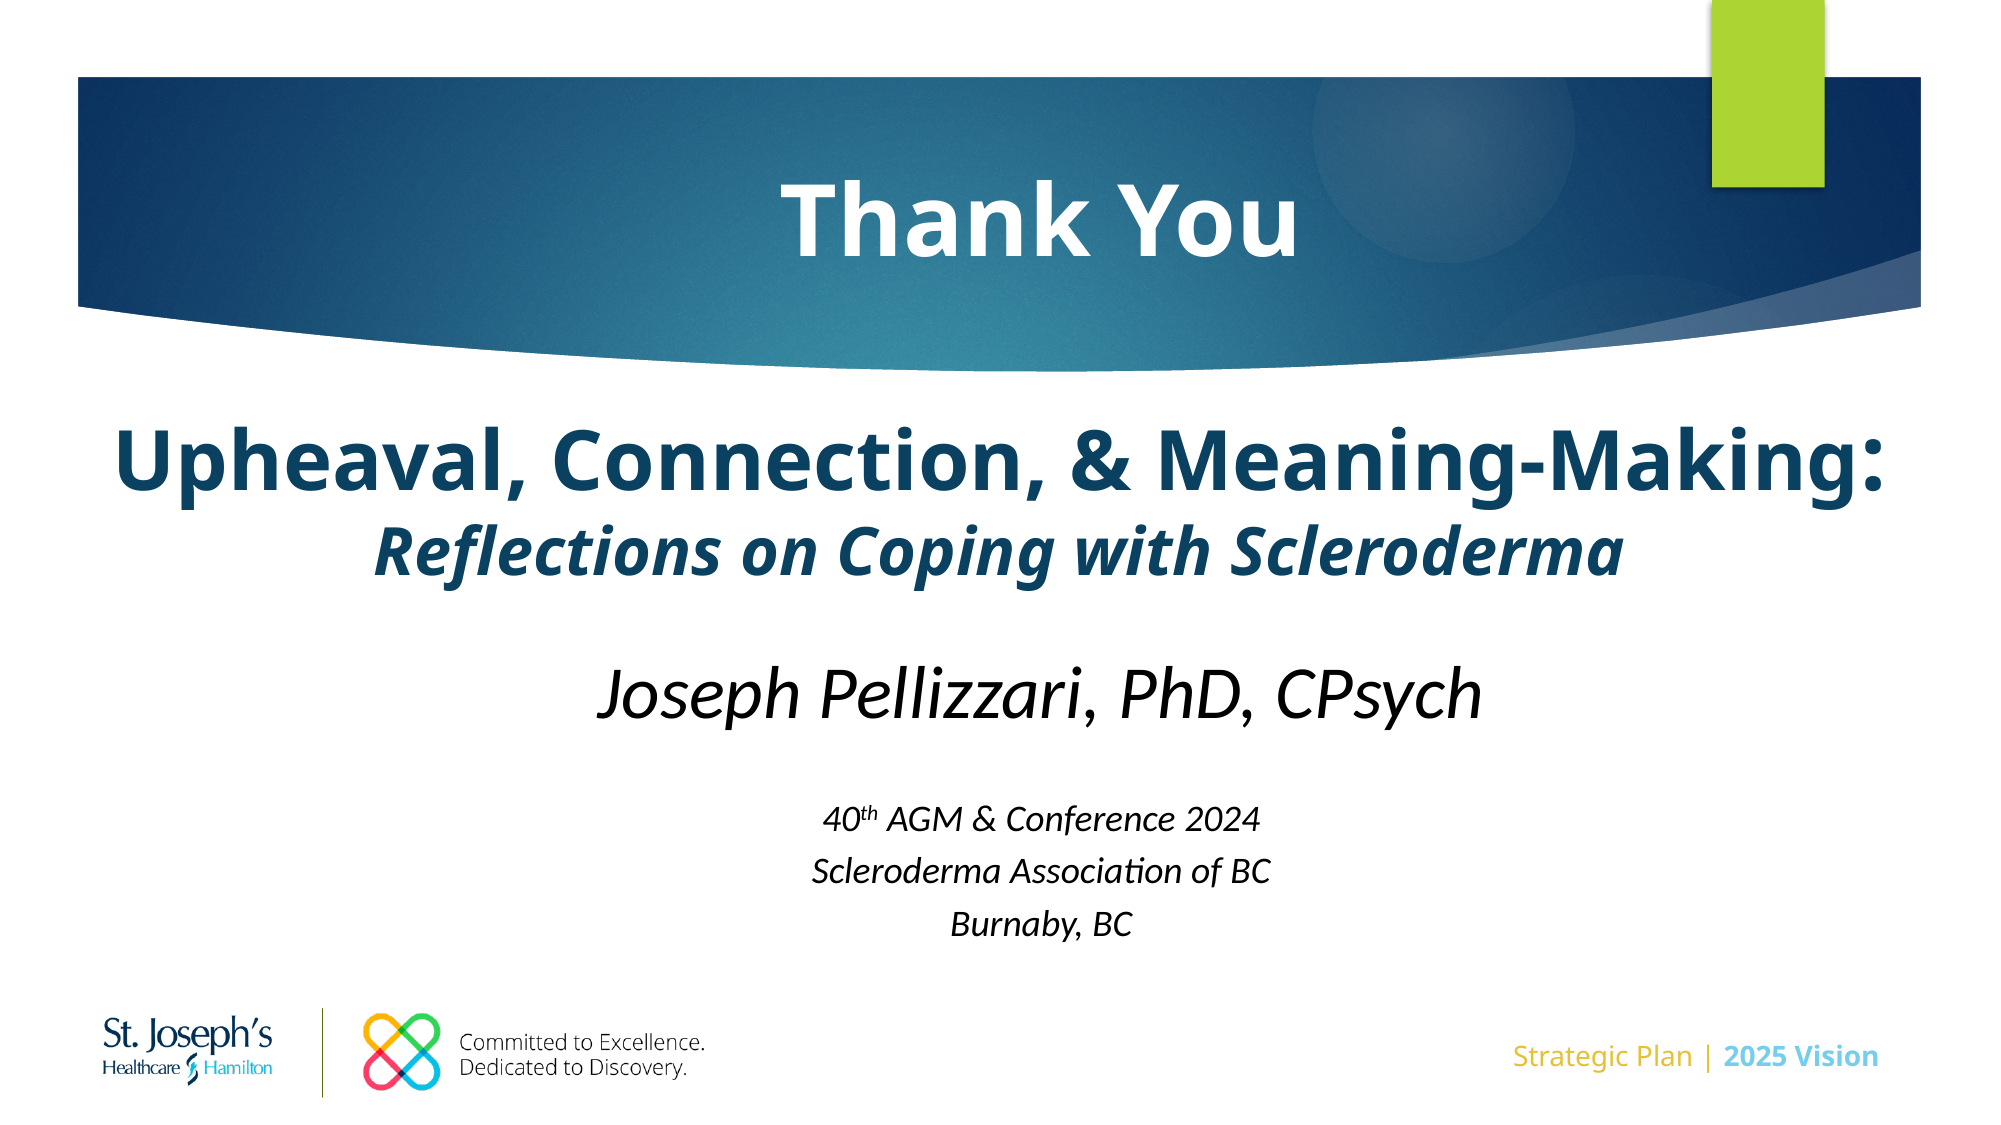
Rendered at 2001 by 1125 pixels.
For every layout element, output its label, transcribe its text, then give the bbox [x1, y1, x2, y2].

text_box Upheaval, Connection, & Meaning-Making: Reflections on Coping with Scleroderma [19, 391, 1981, 734]
text_box Thank You [336, 149, 1747, 366]
text_box Joseph Pellizzari, PhD, CPsych 40th AGM & Conference 2024 Scleroderma Association of BC Burnaby, BC February, 2021 [574, 491, 1508, 1035]
picture [348, 997, 726, 1099]
picture [103, 1015, 272, 1086]
